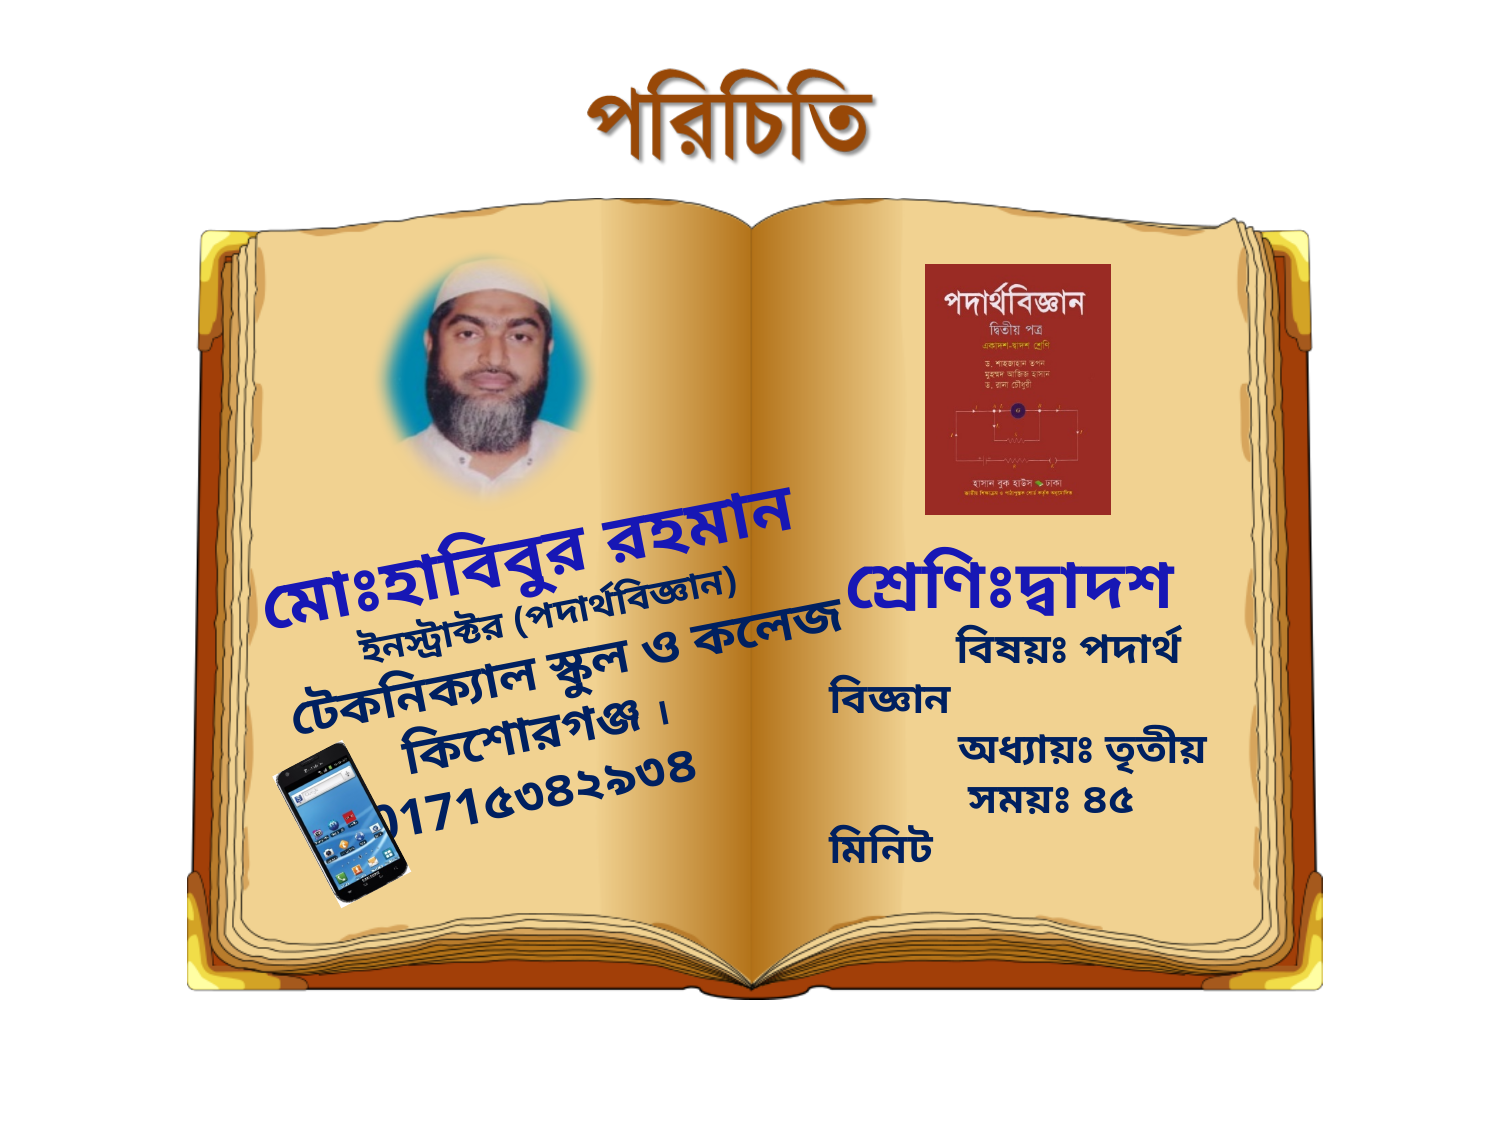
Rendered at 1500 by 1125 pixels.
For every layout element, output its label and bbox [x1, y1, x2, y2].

picture [572, 57, 886, 172]
picture [187, 198, 1323, 1001]
